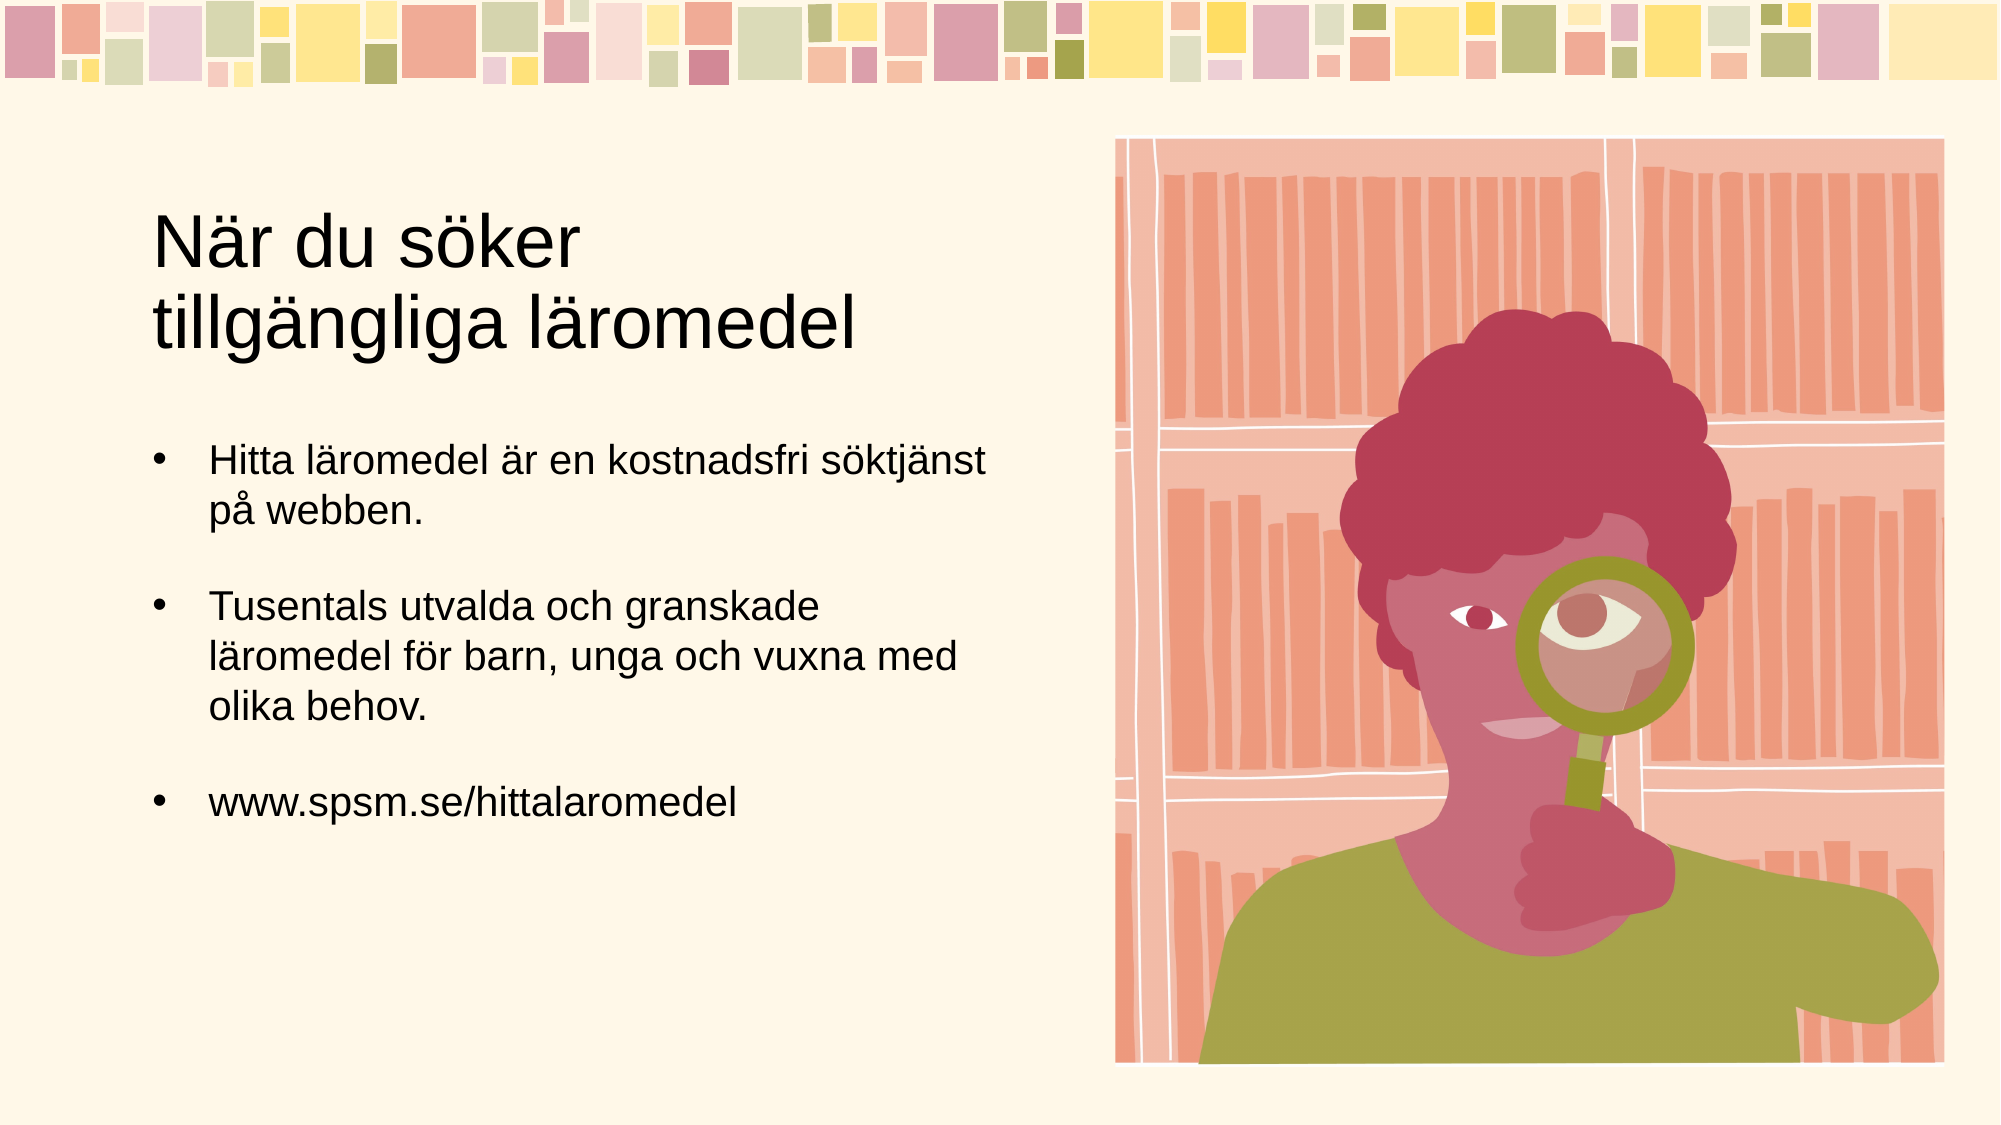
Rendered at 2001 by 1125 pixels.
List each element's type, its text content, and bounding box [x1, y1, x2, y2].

title När du söker tillgängliga läromedel [137, 175, 1067, 393]
picture [1115, 135, 1945, 1067]
list Hitta läromedel är en kostnadsfri söktjänst på webben. Tusentals utvalda och granskade läromedel för barn, unga och vuxna med olika behov. www.spsm.se/hittalaromedel [137, 425, 1011, 986]
